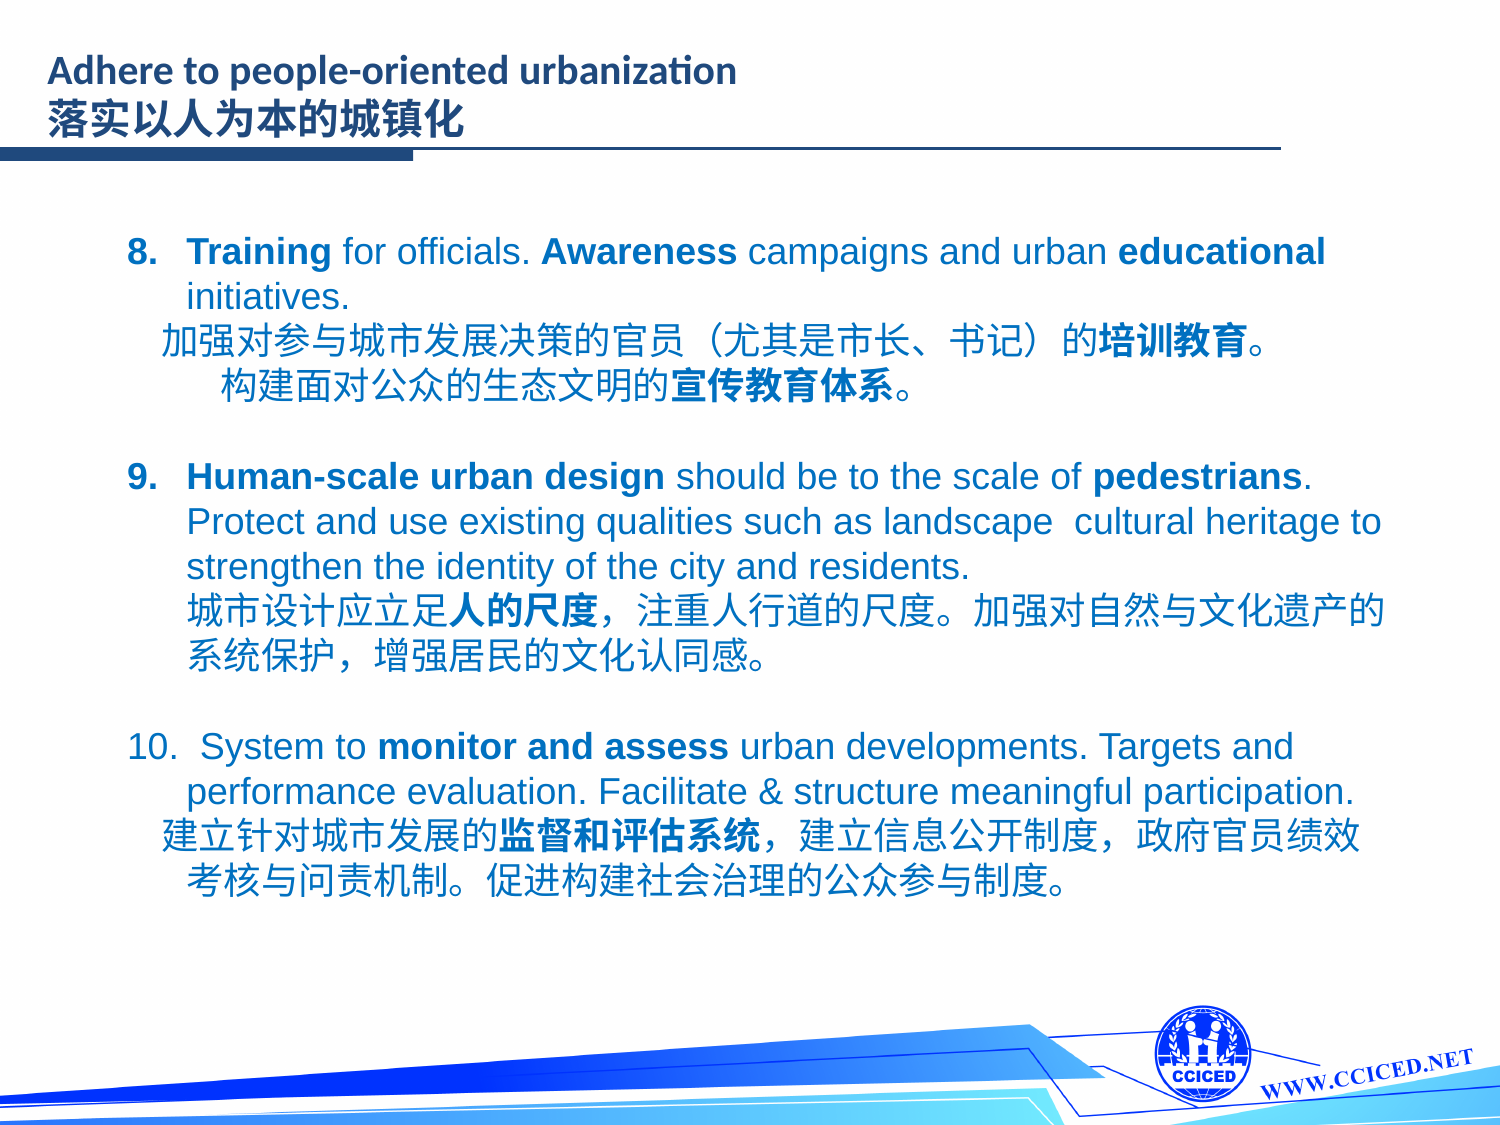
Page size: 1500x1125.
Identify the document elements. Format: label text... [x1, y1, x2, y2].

title Adhere to people-oriented urbanization 落实以人为本的城镇化 [32, 35, 1383, 223]
picture [0, 0, 1500, 1125]
list Training for officials. Awareness campaigns and urban educational initiatives. 加强对参与城市发展决策的官员（尤其是市长、书记）的培训教育。 构建面对公众的生态文明的宣传教育体系。 Human-scale urban design should be to the scale of pedestrians. Protect and use existing qualities such as landscape cultural heritage to strengthen the identity of the city and residents. 城市设计应立足人的尺度，注重人行道的尺度。加强对自然与文化遗产的系统保护，增强居民的文化认同感。 10. System to monitor and assess urban developments. Targets and performance evaluation. Facilitate & structure meaningful participation. 建立针对城市发展的监督和评估系统，建立信息公开制度，政府官员绩效考核与问责机制。促进构建社会治理的公众参与制度。 [112, 220, 1404, 1029]
